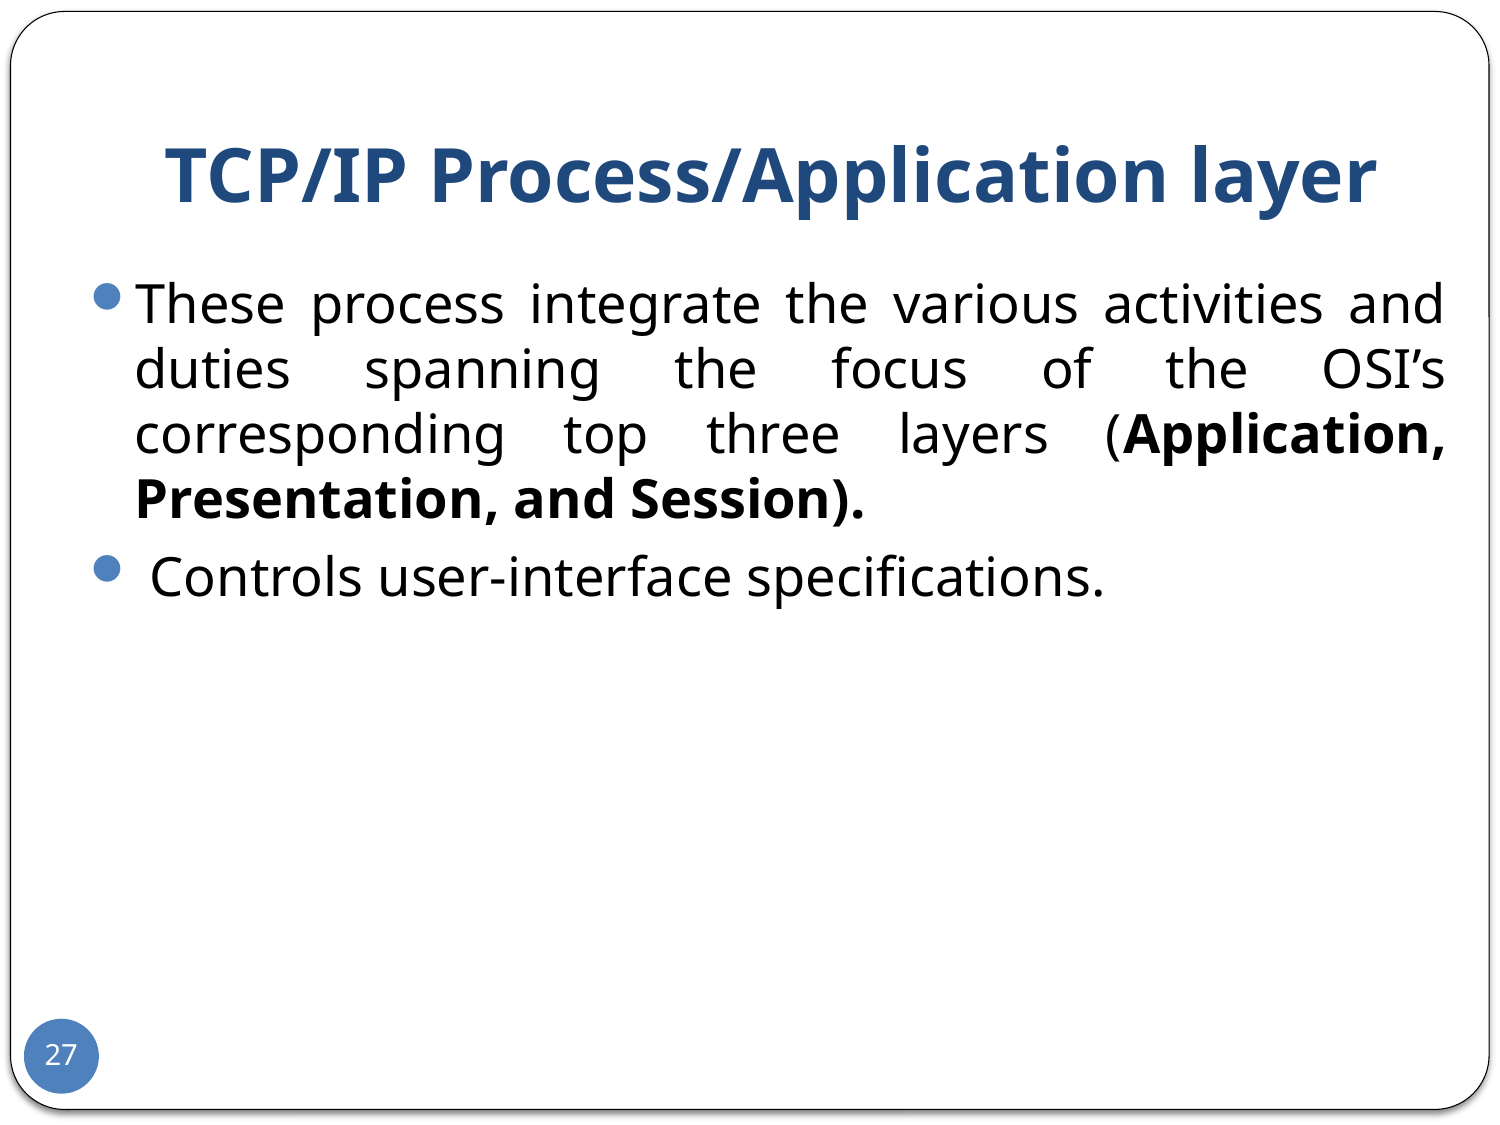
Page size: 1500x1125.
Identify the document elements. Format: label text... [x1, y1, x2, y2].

slide_number 27 [23, 1018, 99, 1094]
title TCP/IP Process/Application layer [150, 45, 1425, 233]
list These process integrate the various activities and duties spanning the focus of the OSI’s corresponding top three layers (Application, Presentation, and Session). Controls user-interface specifications. [75, 262, 1463, 1005]
